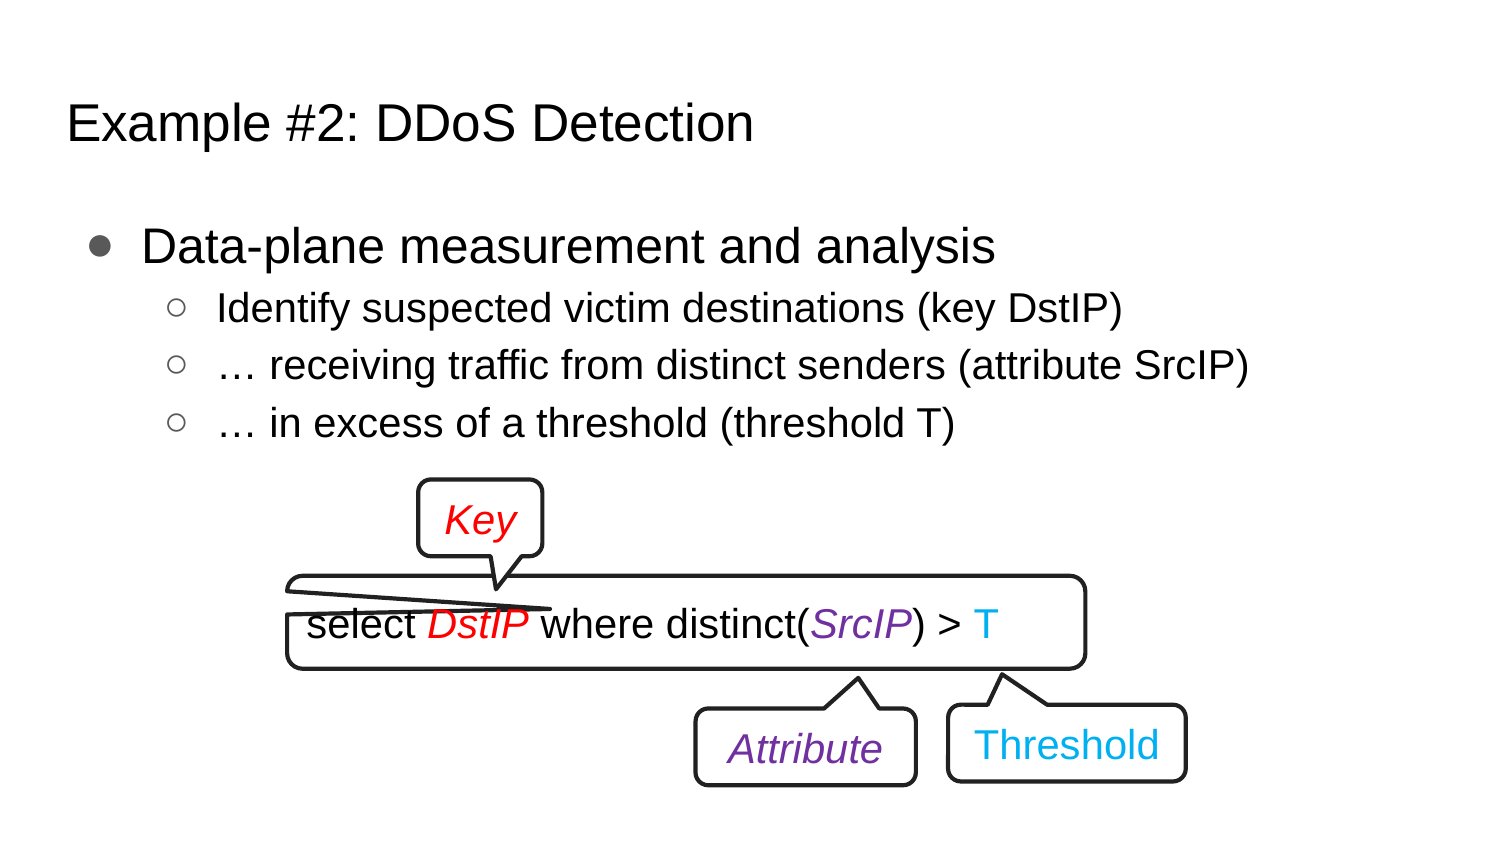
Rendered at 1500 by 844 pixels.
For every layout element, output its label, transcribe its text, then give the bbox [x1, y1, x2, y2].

text_box select DstIP where distinct(SrcIP) > T [285, 573, 1088, 671]
text_box Threshold [945, 672, 1188, 784]
text_box Attribute [693, 675, 918, 788]
title Example #2: DDoS Detection [51, 72, 1449, 167]
list Data-plane measurement and analysis Identify suspected victim destinations (key DstIP) … receiving traffic from distinct senders (attribute SrcIP) … in excess of a threshold (threshold T) [51, 189, 1449, 750]
text_box Key [416, 477, 545, 592]
